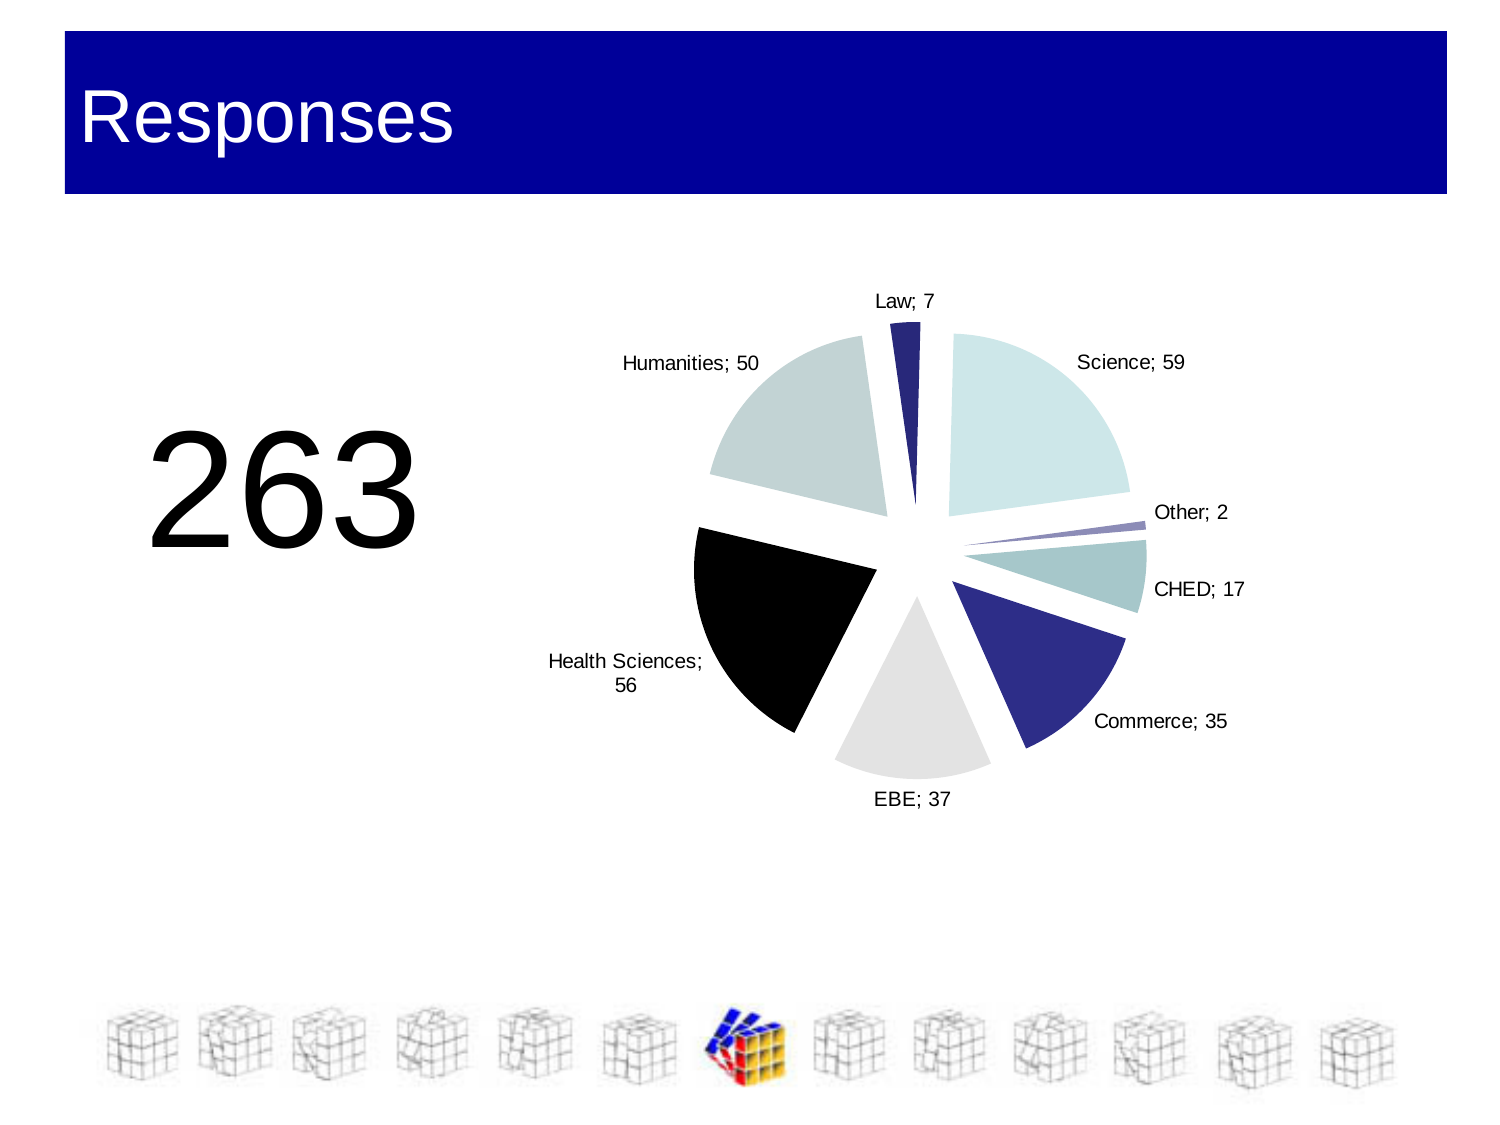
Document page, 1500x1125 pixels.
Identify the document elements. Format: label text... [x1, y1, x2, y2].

picture [64, 987, 1442, 1125]
chart [442, 278, 1323, 823]
title Responses [64, 30, 1448, 195]
list 263 [64, 373, 437, 610]
